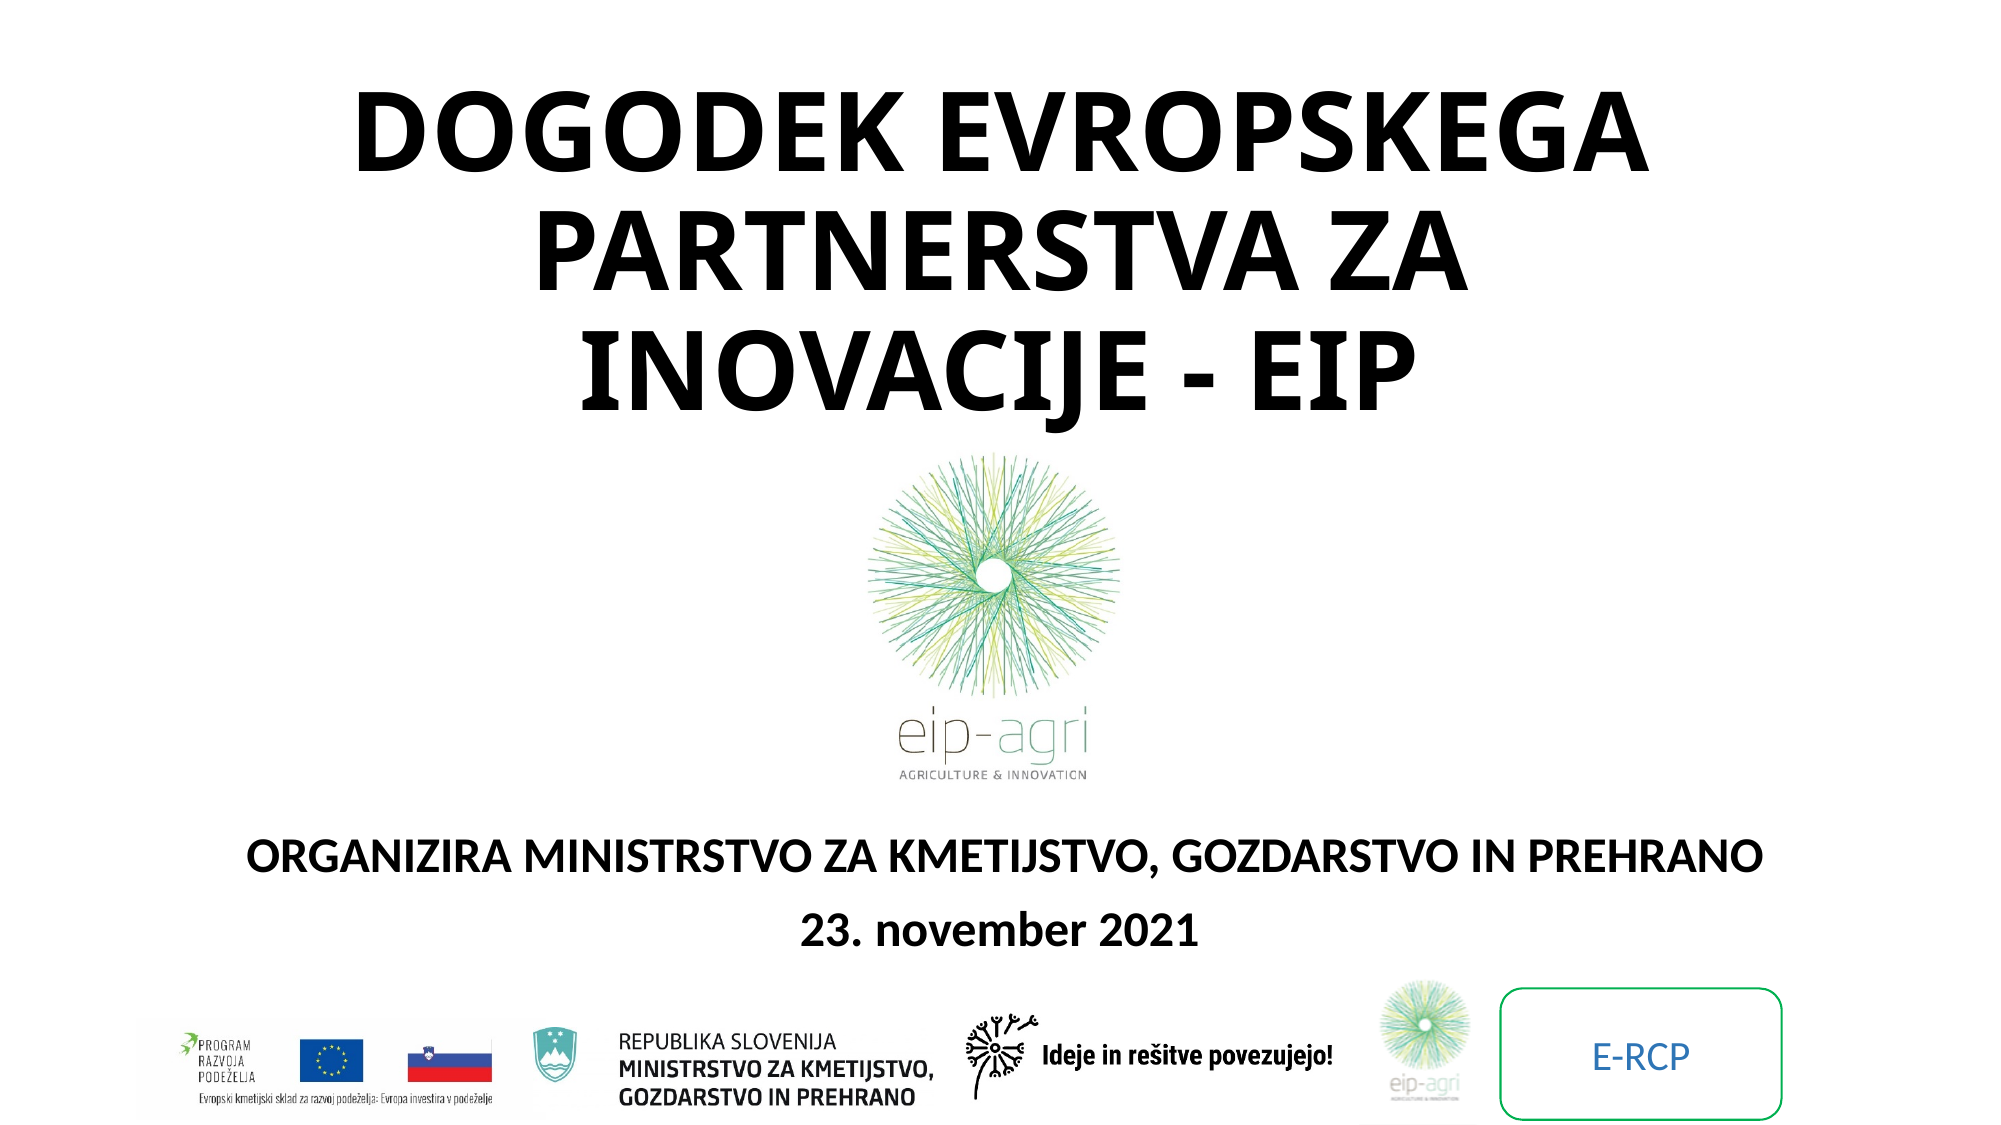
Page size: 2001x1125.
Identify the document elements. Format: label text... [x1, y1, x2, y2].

title DOGODEK EVROPSKEGA PARTNERSTVA ZA INOVACIJE - EIP [249, 55, 1750, 442]
picture [136, 1018, 934, 1120]
picture [941, 969, 1502, 1125]
picture [850, 427, 1151, 822]
subtitle ORGANIZIRA MINISTRSTVO ZA KMETIJSTVO, GOZDARSTVO IN PREHRANO 23. november 2021 [228, 590, 1782, 970]
text_box E-RCP [1501, 987, 1783, 1121]
